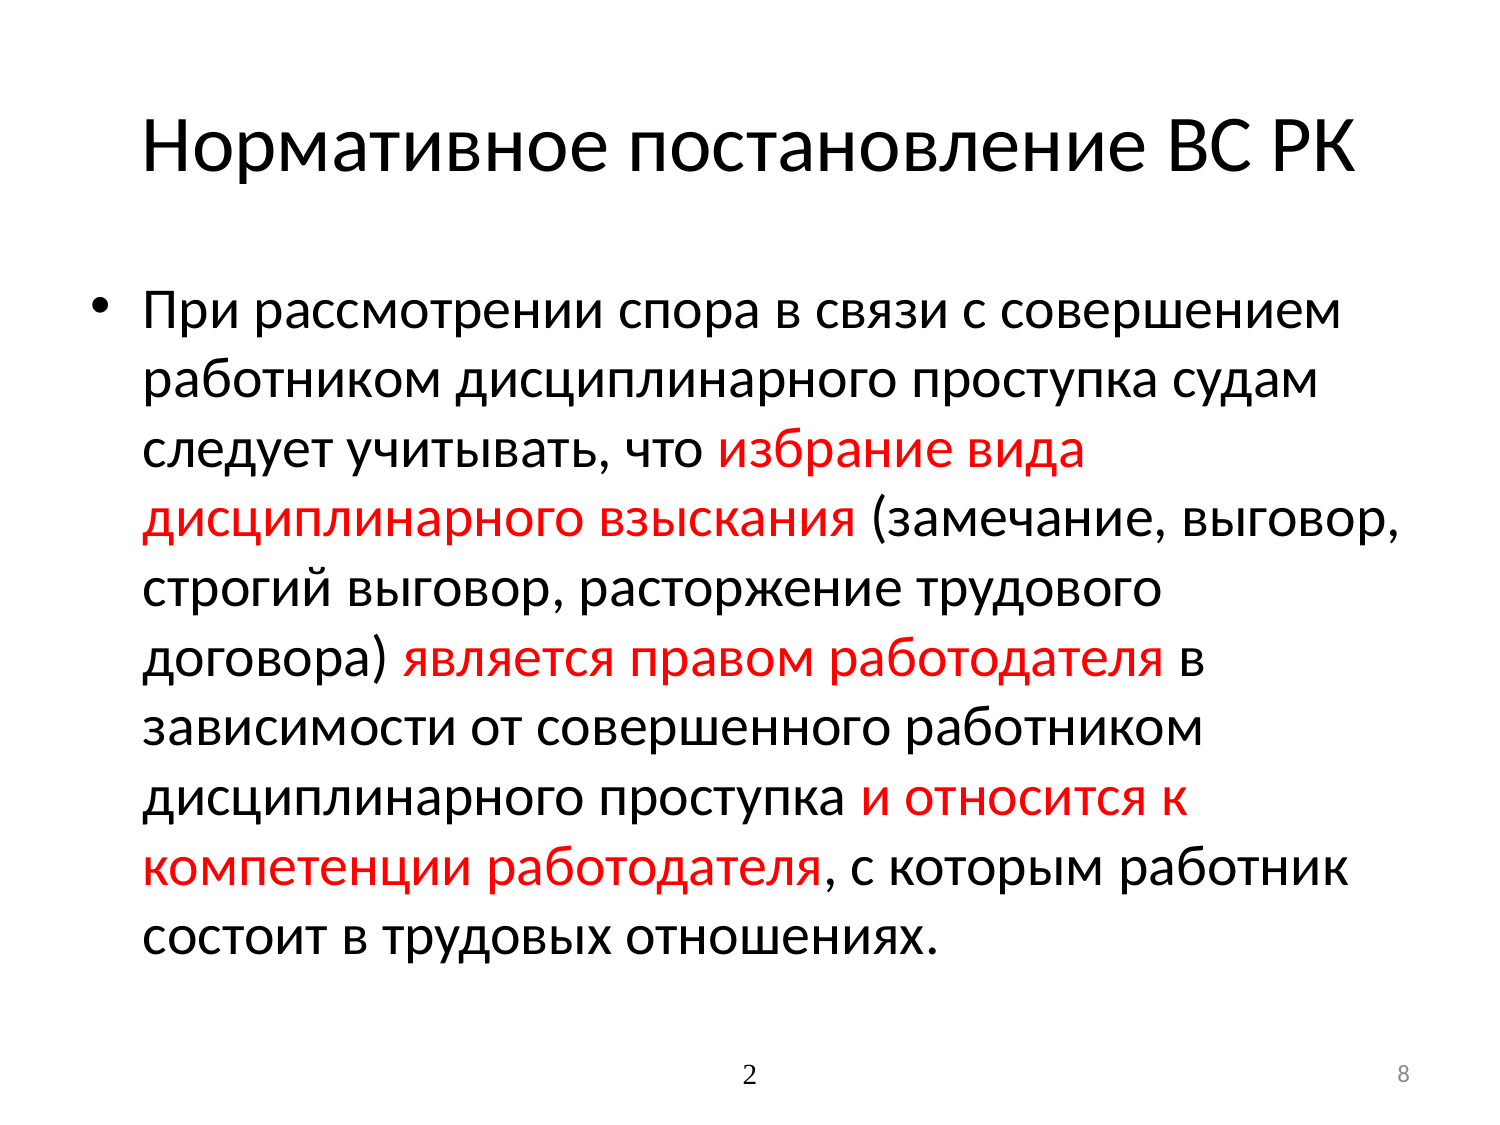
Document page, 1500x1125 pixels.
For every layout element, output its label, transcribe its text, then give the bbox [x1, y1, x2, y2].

footer 2 [512, 1042, 988, 1103]
list При рассмотрении спора в связи с совершением работником дисциплинарного проступка судам следует учитывать, что избрание вида дисциплинарного взыскания (замечание, выговор, строгий выговор, расторжение трудового договора) является правом работодателя в зависимости от совершенного работником дисциплинарного проступка и относится к компетенции работодателя, с которым работник состоит в трудовых отношениях. [75, 262, 1425, 1005]
title Нормативное постановление ВС РК [75, 45, 1425, 233]
slide_number 8 [1074, 1042, 1425, 1103]
